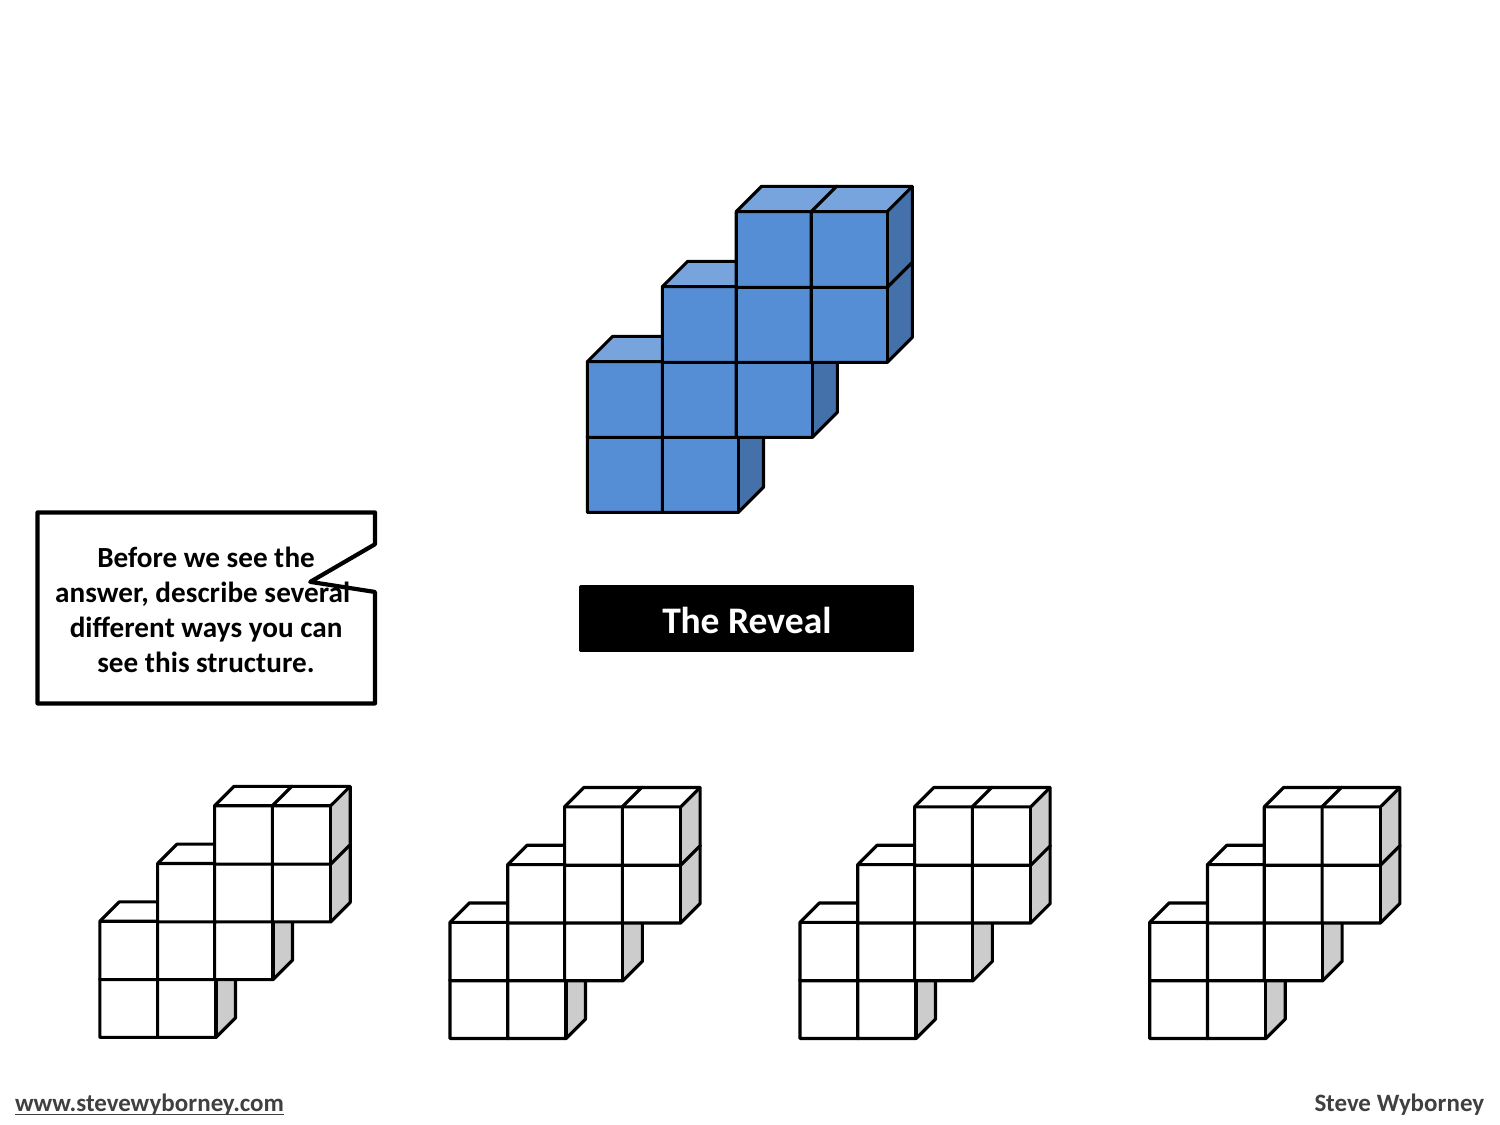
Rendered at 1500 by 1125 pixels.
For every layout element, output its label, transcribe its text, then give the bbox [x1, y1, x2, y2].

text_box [799, 787, 1051, 1039]
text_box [449, 787, 701, 1039]
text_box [99, 786, 351, 1038]
text_box The Reveal [579, 585, 914, 652]
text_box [587, 186, 913, 513]
text_box www.stevewyborney.com [0, 1079, 305, 1125]
text_box Before we see the answer, describe several different ways you can see this structure. [35, 510, 378, 706]
text_box Steve Wyborney [1299, 1079, 1499, 1125]
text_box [1149, 787, 1401, 1039]
